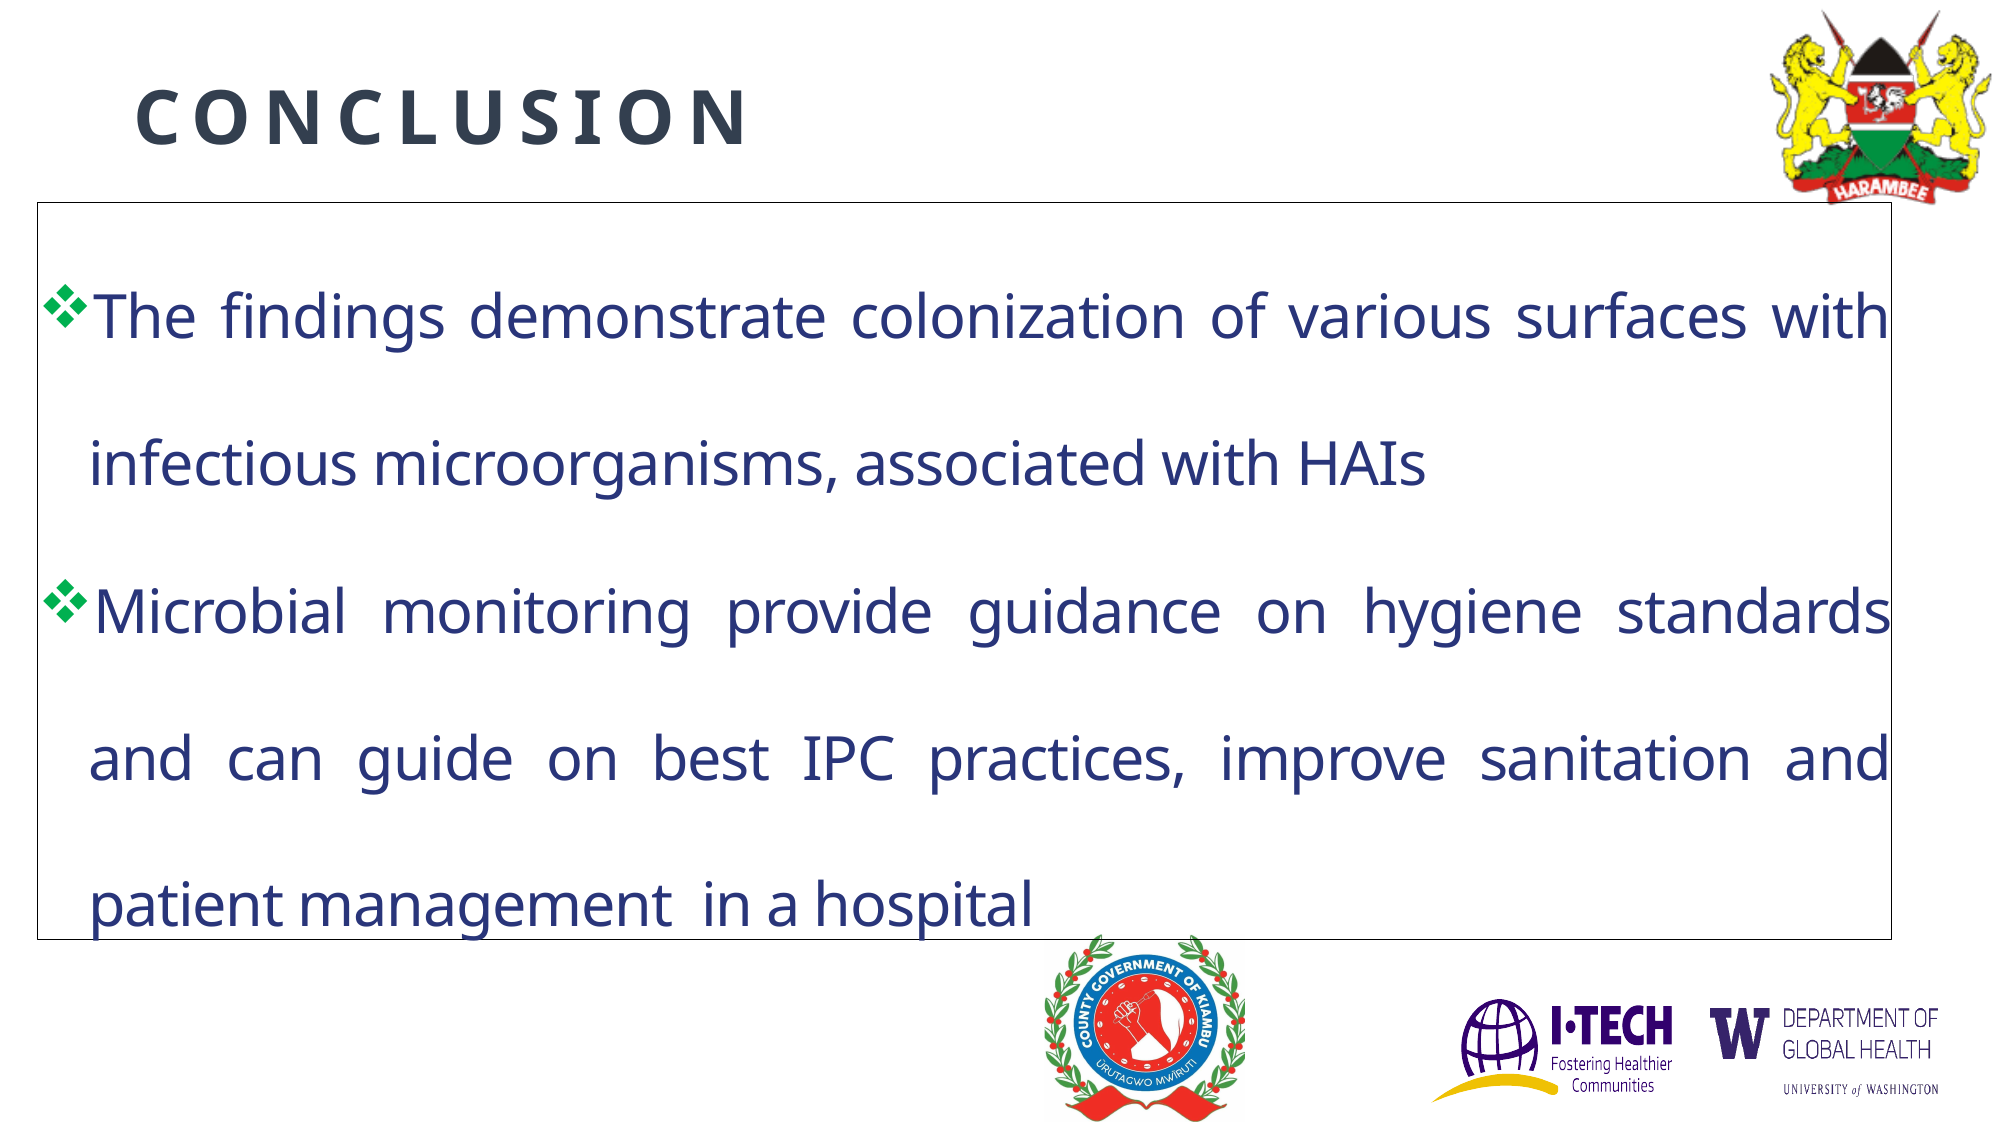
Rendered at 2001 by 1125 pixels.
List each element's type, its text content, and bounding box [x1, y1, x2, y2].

title CONCLUSION [131, 19, 881, 202]
picture [1044, 940, 1245, 1122]
text_box The findings demonstrate colonization of various surfaces with infectious microorganisms, associated with HAIs Microbial monitoring provide guidance on hygiene standards and can guide on best IPC practices, improve sanitation and patient management in a hospital [36, 202, 1892, 940]
picture [1710, 1008, 1938, 1097]
picture [1749, 0, 2001, 221]
picture [1431, 999, 1672, 1103]
